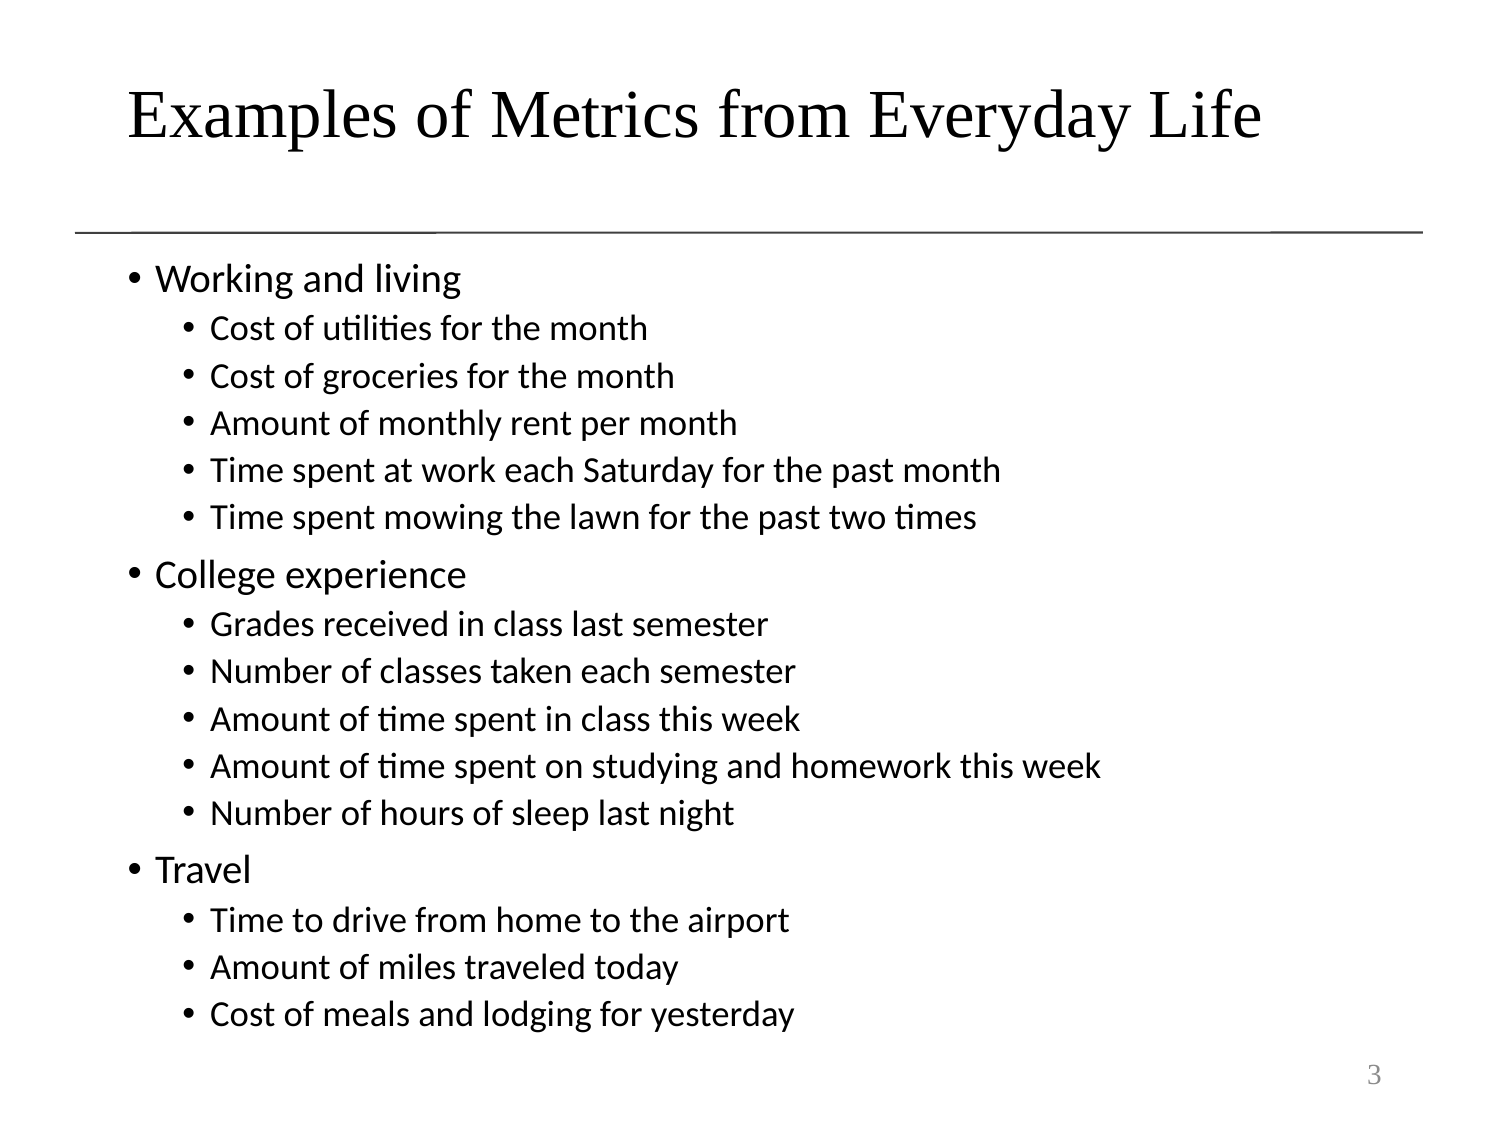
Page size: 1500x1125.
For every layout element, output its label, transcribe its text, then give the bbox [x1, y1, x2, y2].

slide_number 3 [1059, 1043, 1397, 1103]
list Working and living Cost of utilities for the month Cost of groceries for the month Amount of monthly rent per month Time spent at work each Saturday for the past month Time spent mowing the lawn for the past two times College experience Grades received in class last semester Number of classes taken each semester Amount of time spent in class this week Amount of time spent on studying and homework this week Number of hours of sleep last night Travel Time to drive from home to the airport Amount of miles traveled today Cost of meals and lodging for yesterday [112, 249, 1438, 1043]
title Examples of Metrics from Everyday Life [112, 62, 1388, 249]
